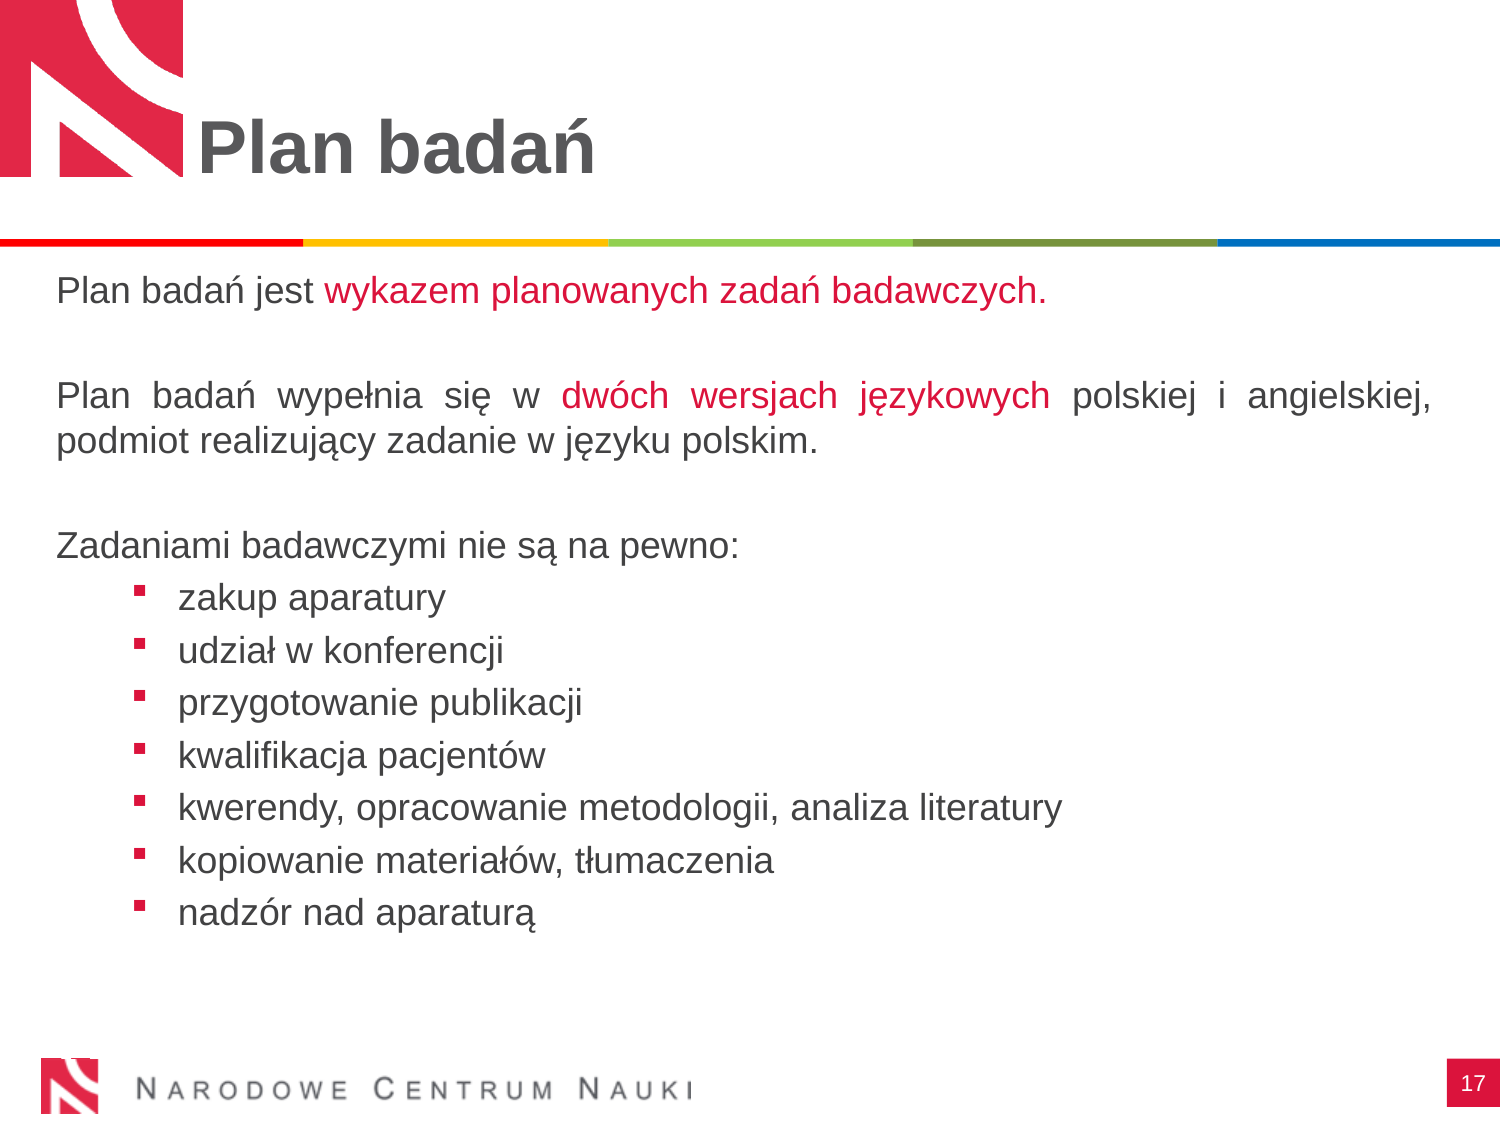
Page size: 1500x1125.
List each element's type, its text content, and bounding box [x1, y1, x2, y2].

title Plan badań [183, 101, 1437, 197]
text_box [0, 238, 1500, 247]
slide_number 17 [1446, 1058, 1500, 1107]
picture [0, 0, 183, 177]
picture [41, 1058, 692, 1114]
list Plan badań jest wykazem planowanych zadań badawczych. Plan badań wypełnia się w dwóch wersjach językowych polskiej i angielskiej, podmiot realizujący zadanie w języku polskim. Zadaniami badawczymi nie są na pewno: zakup aparatury udział w konferencji przygotowanie publikacji kwalifikacja pacjentów kwerendy, opracowanie metodologii, analiza literatury kopiowanie materiałów, tłumaczenia nadzór nad aparaturą [41, 258, 1447, 976]
